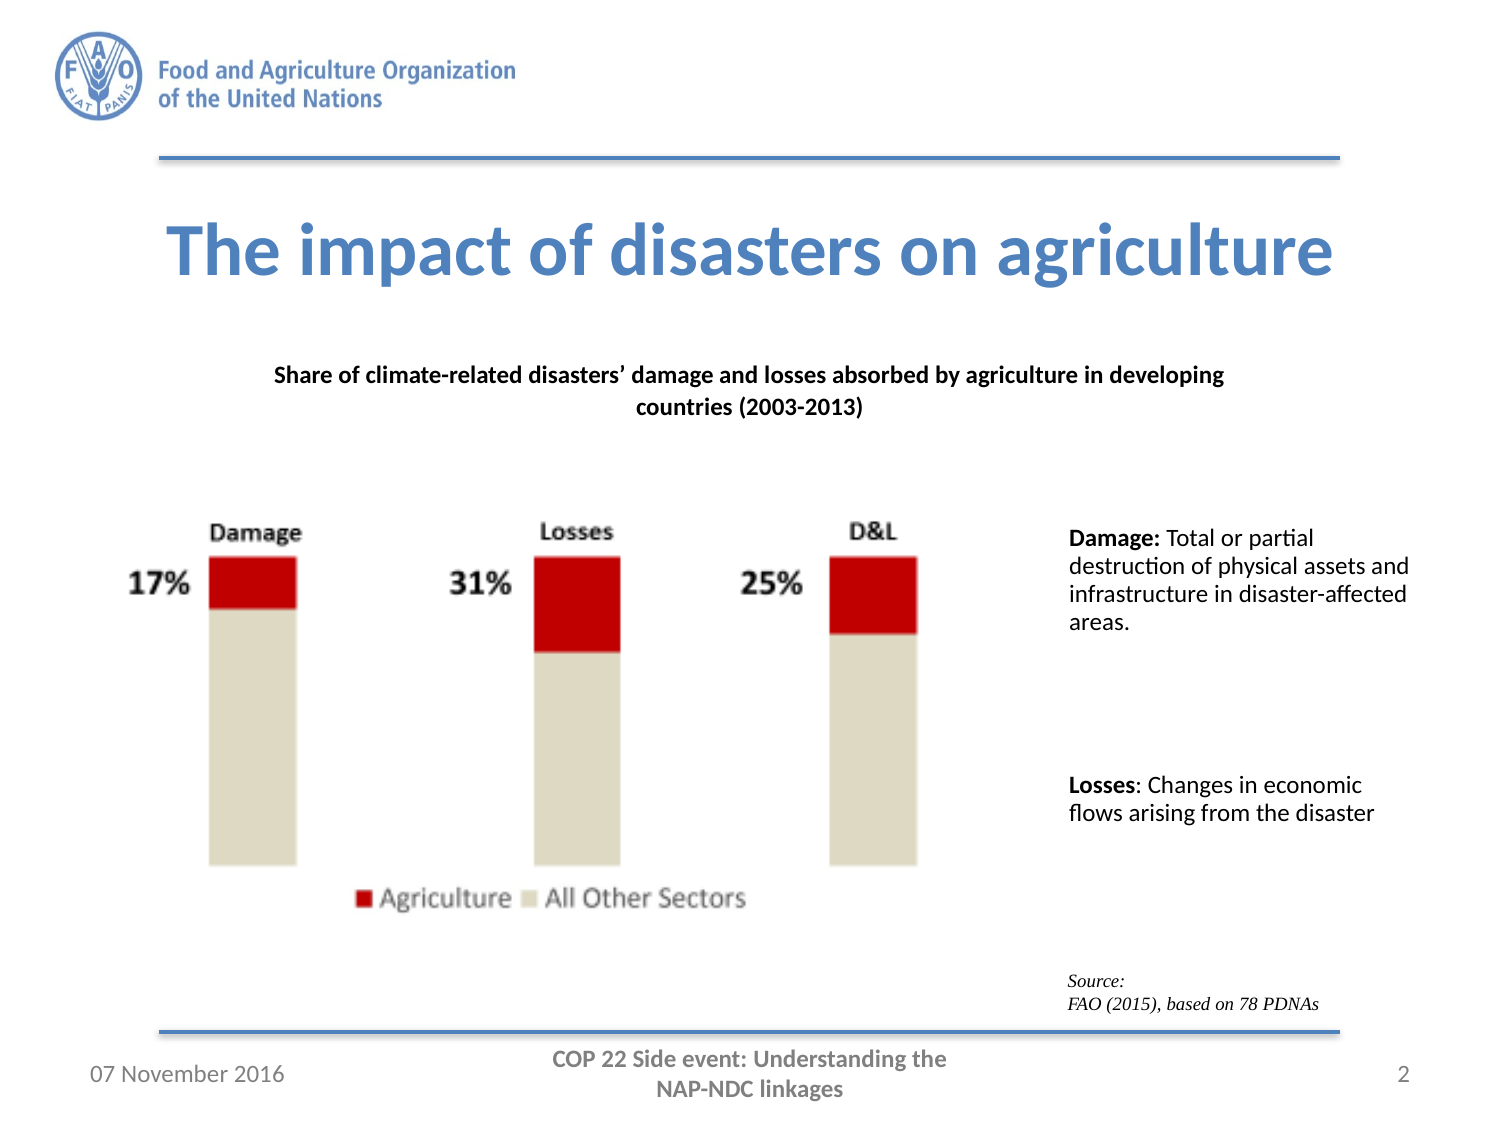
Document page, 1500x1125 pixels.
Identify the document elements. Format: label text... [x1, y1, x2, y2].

picture [18, 0, 550, 158]
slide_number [75, 1042, 425, 1103]
footer COP 22 Side event: Understanding the NAP-NDC linkages [512, 1042, 988, 1103]
text_box Source: FAO (2015), based on 78 PDNAs [1053, 961, 1342, 1021]
picture [46, 501, 1054, 941]
slide_number 2 [1074, 1042, 1425, 1103]
text_box Share of climate-related disasters’ damage and losses absorbed by agriculture in developing countries (2003-2013) [243, 349, 1257, 433]
title The impact of disasters on agriculture [75, 184, 1428, 306]
text_box Losses: Changes in economic flows arising from the disaster [1069, 770, 1413, 852]
text_box Damage: Total or partial destruction of physical assets and infrastructure in disaster-affected areas. [1069, 523, 1413, 645]
